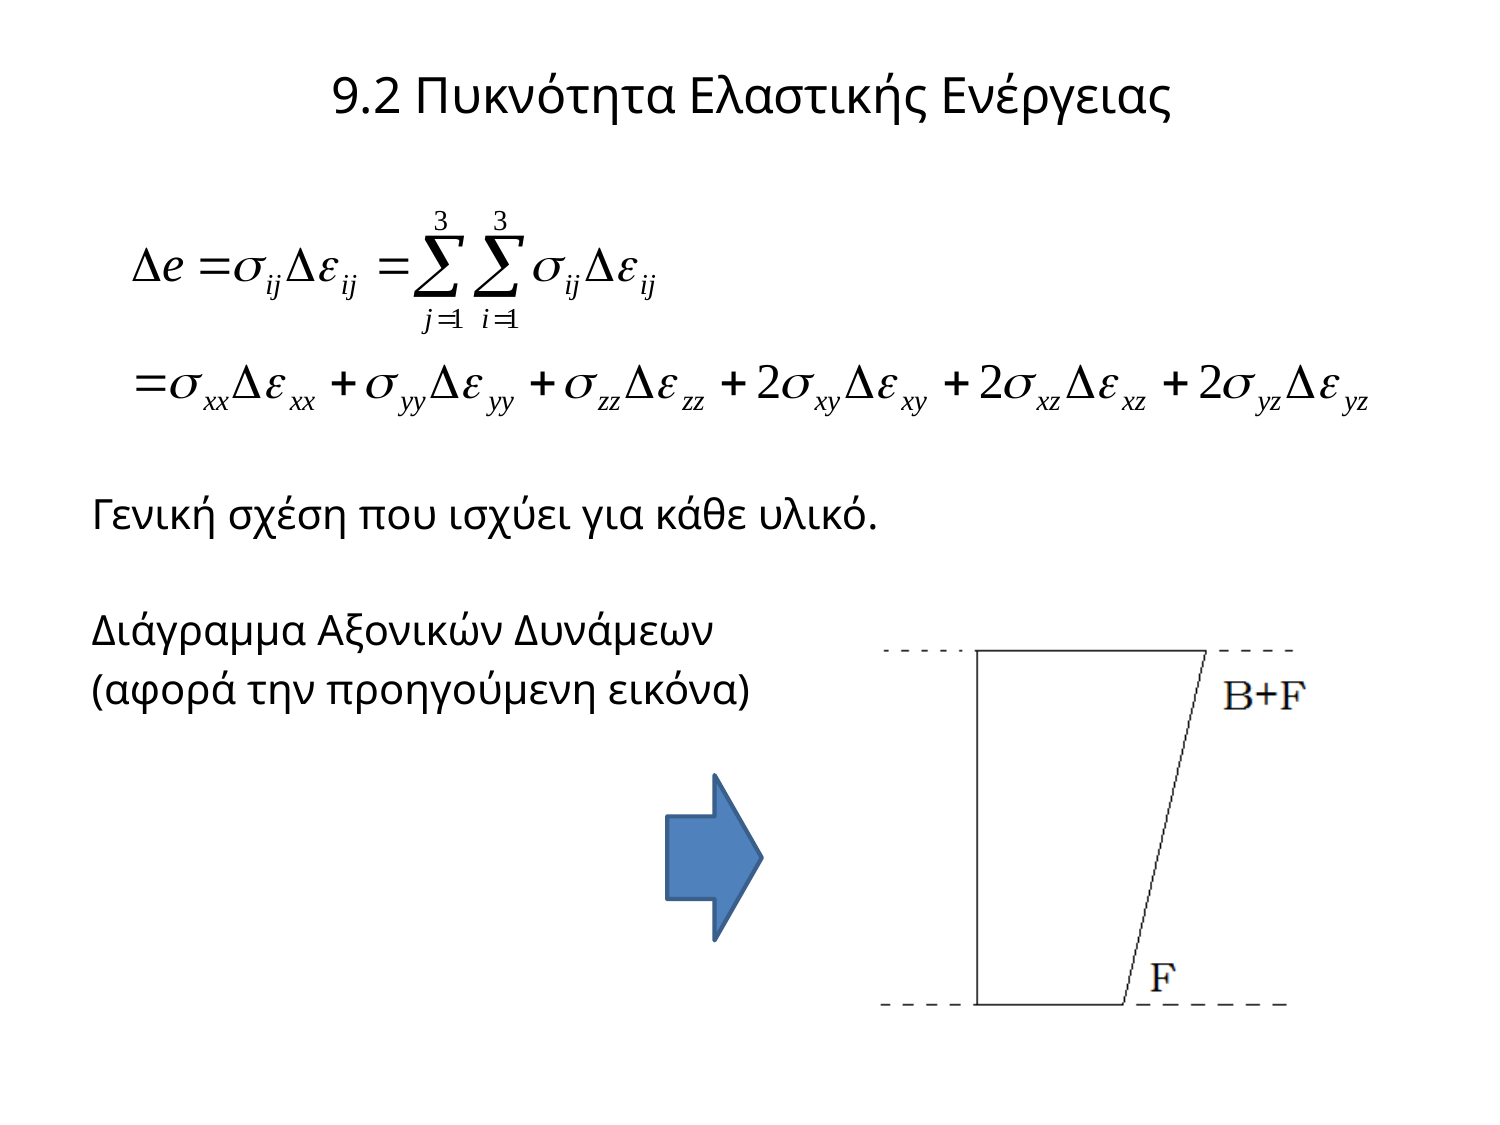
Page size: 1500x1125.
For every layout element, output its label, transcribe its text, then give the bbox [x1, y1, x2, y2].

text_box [123, 196, 1382, 430]
title 9.2 Πυκνότητα Ελαστικής Ενέργειας [76, 0, 1427, 188]
picture [855, 597, 1337, 1056]
text_box [665, 773, 764, 943]
list Γενική σχέση που ισχύει για κάθε υλικό. Διάγραμμα Αξονικών Δυνάμεων (αφορά την προηγούμενη εικόνα) [76, 479, 1427, 887]
